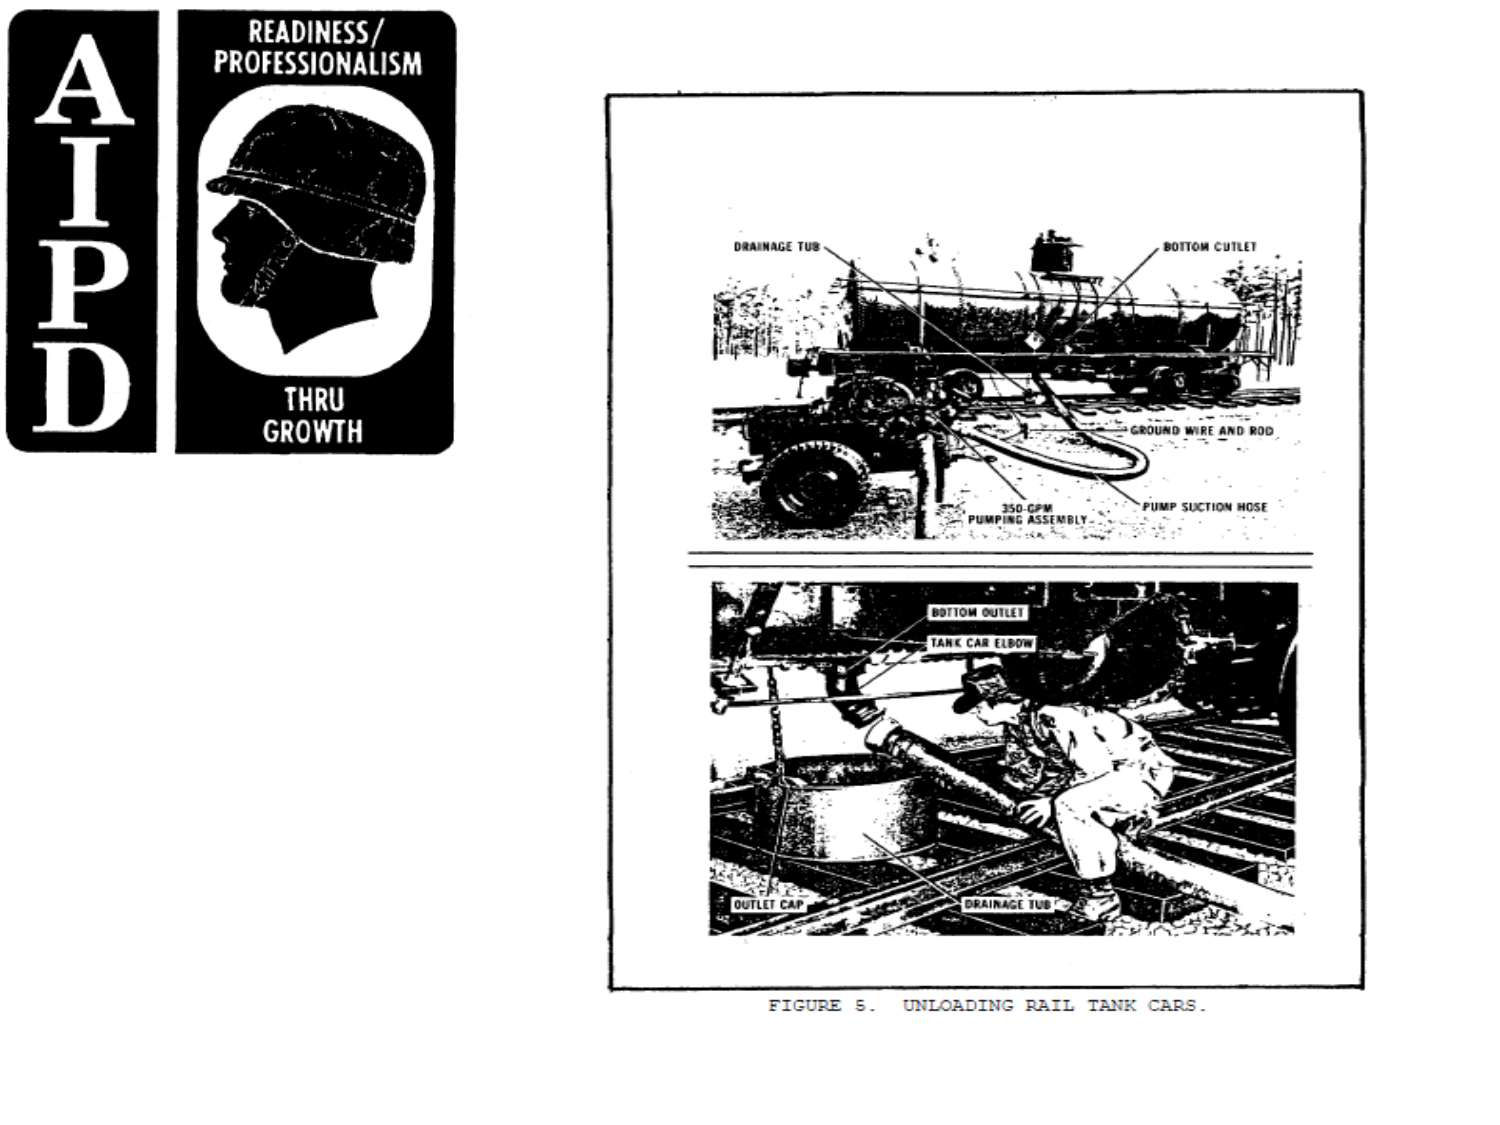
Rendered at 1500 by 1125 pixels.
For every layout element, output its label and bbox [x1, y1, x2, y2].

picture [0, 5, 479, 467]
picture [562, 80, 1388, 1044]
